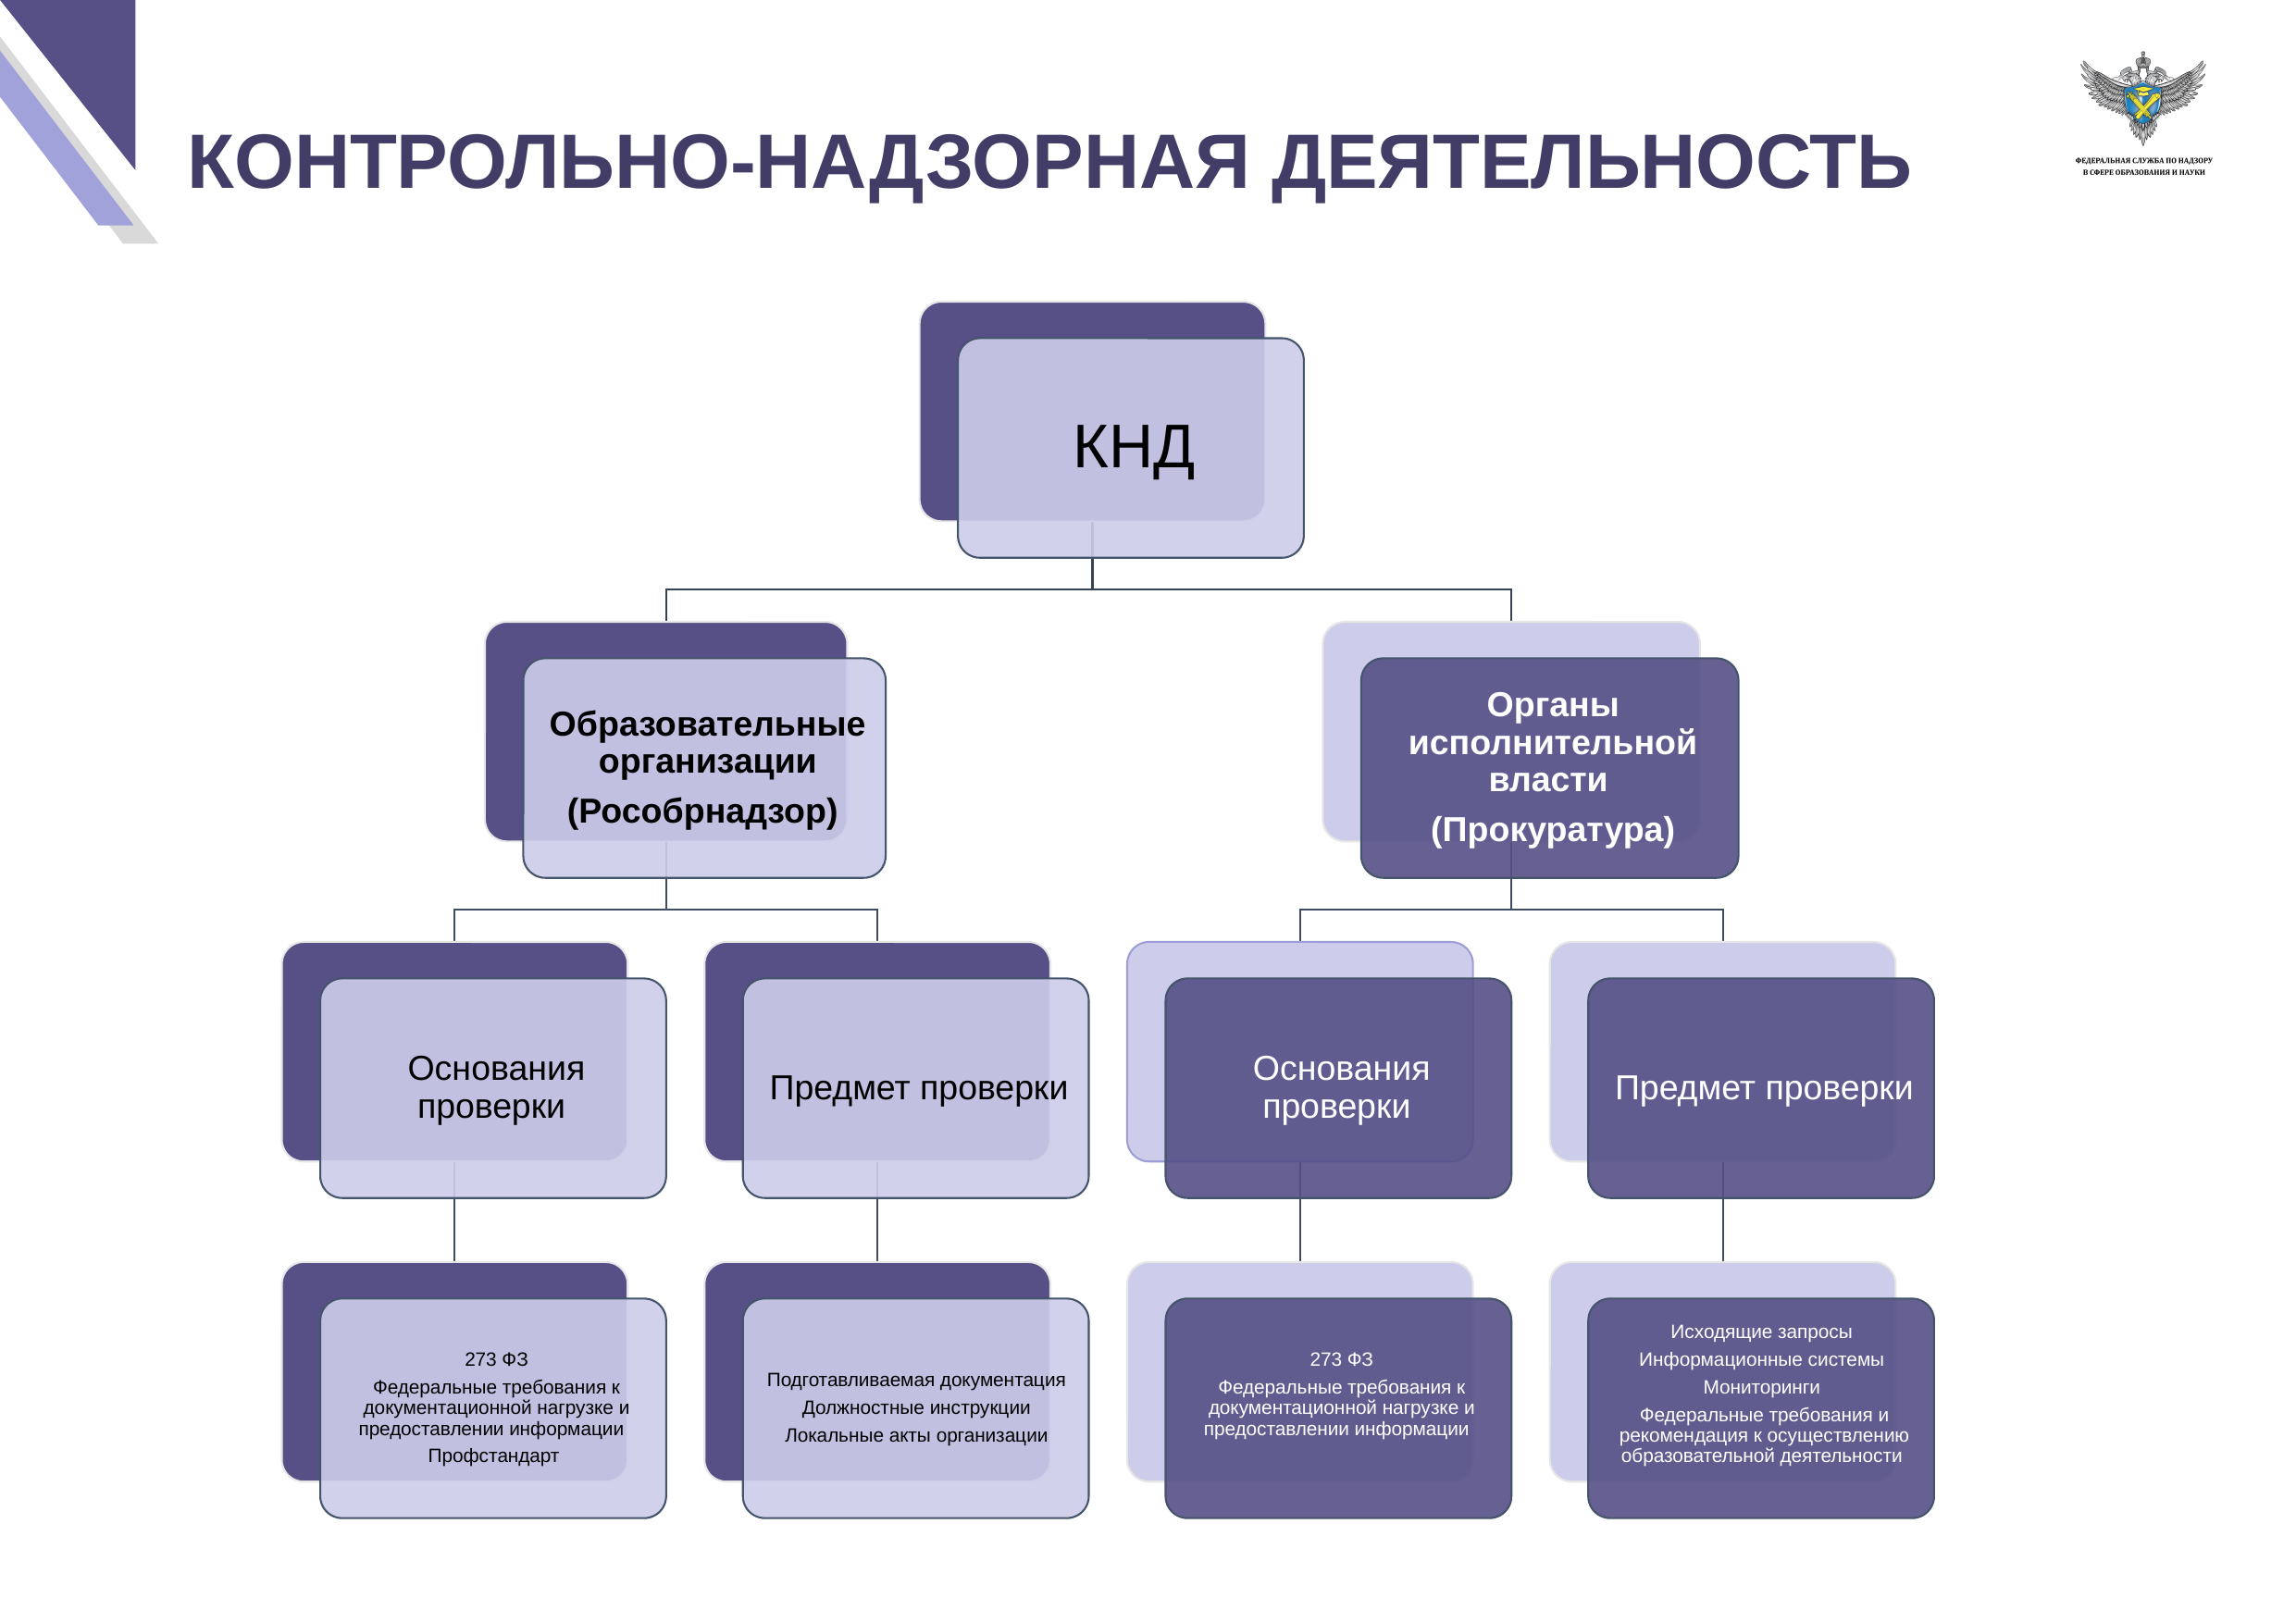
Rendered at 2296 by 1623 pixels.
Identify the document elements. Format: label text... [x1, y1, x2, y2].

text_box КОНТРОЛЬНО-НАДЗОРНАЯ ДЕЯТЕЛЬНОСТЬ [174, 104, 2056, 211]
picture [2076, 50, 2213, 175]
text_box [99, 301, 2117, 1518]
